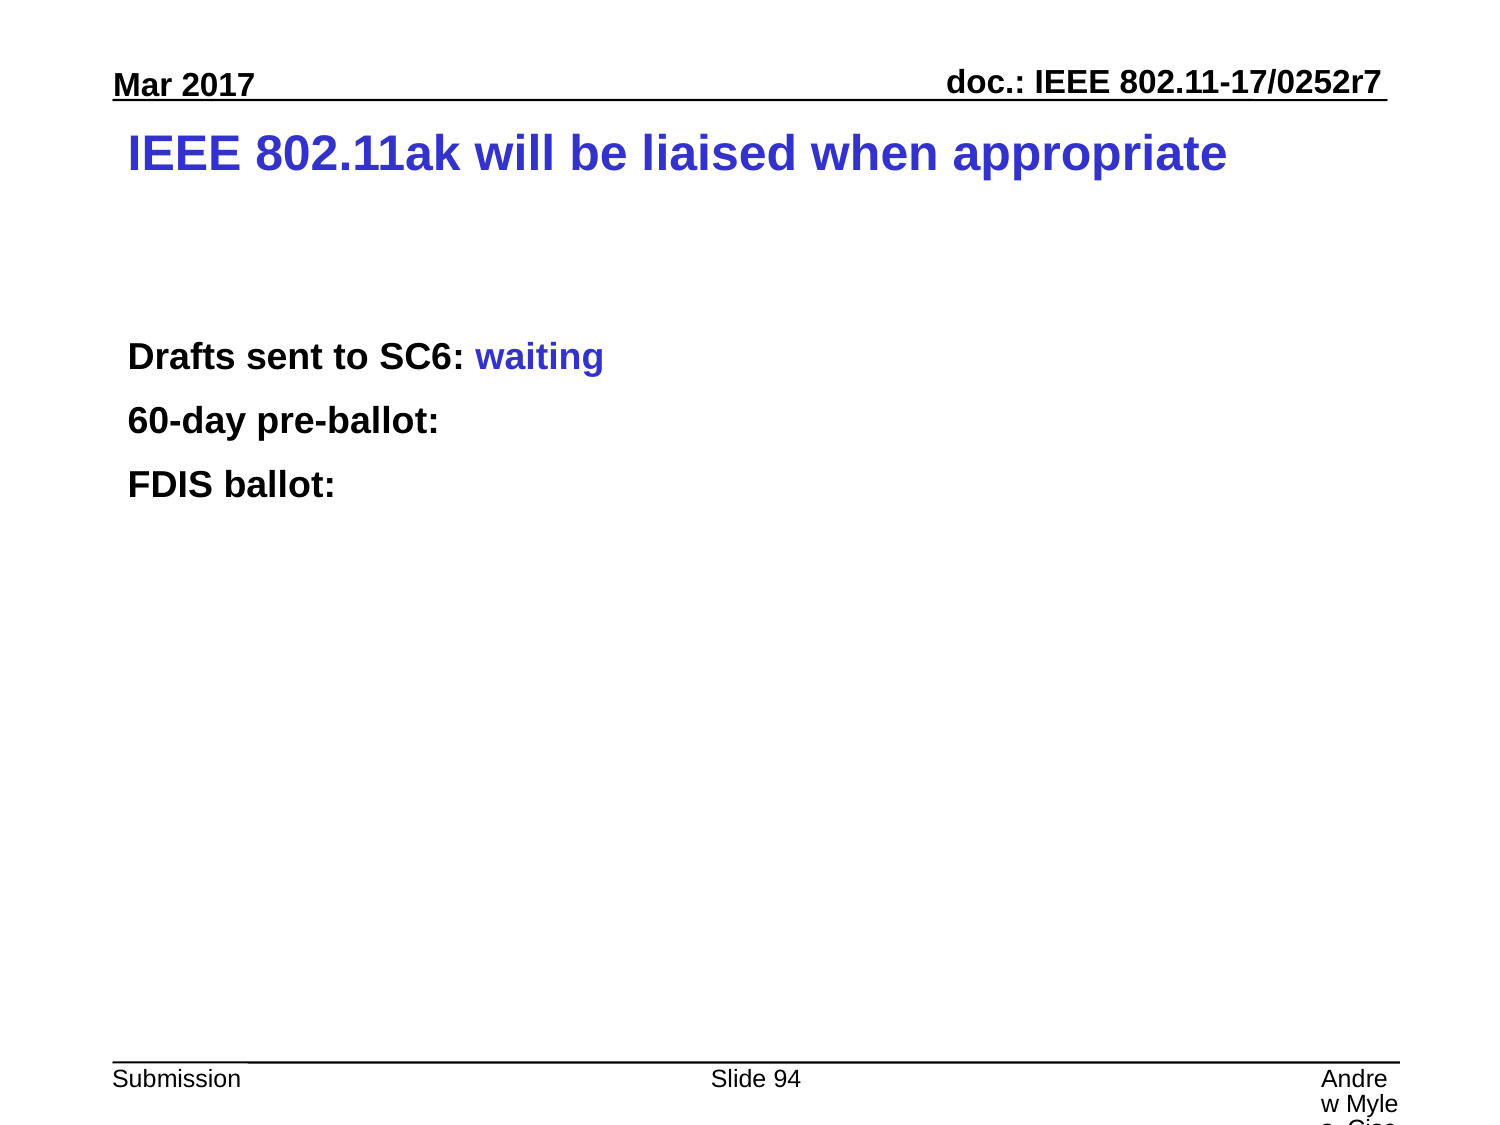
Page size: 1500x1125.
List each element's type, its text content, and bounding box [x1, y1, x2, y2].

slide_number Slide 94 [709, 1061, 803, 1093]
list Drafts sent to SC6: waiting 60-day pre-ballot: FDIS ballot: [112, 324, 1388, 1000]
footer Andrew Myles, Cisco [1320, 1061, 1402, 1093]
title IEEE 802.11ak will be liaised when appropriate [112, 112, 1388, 288]
